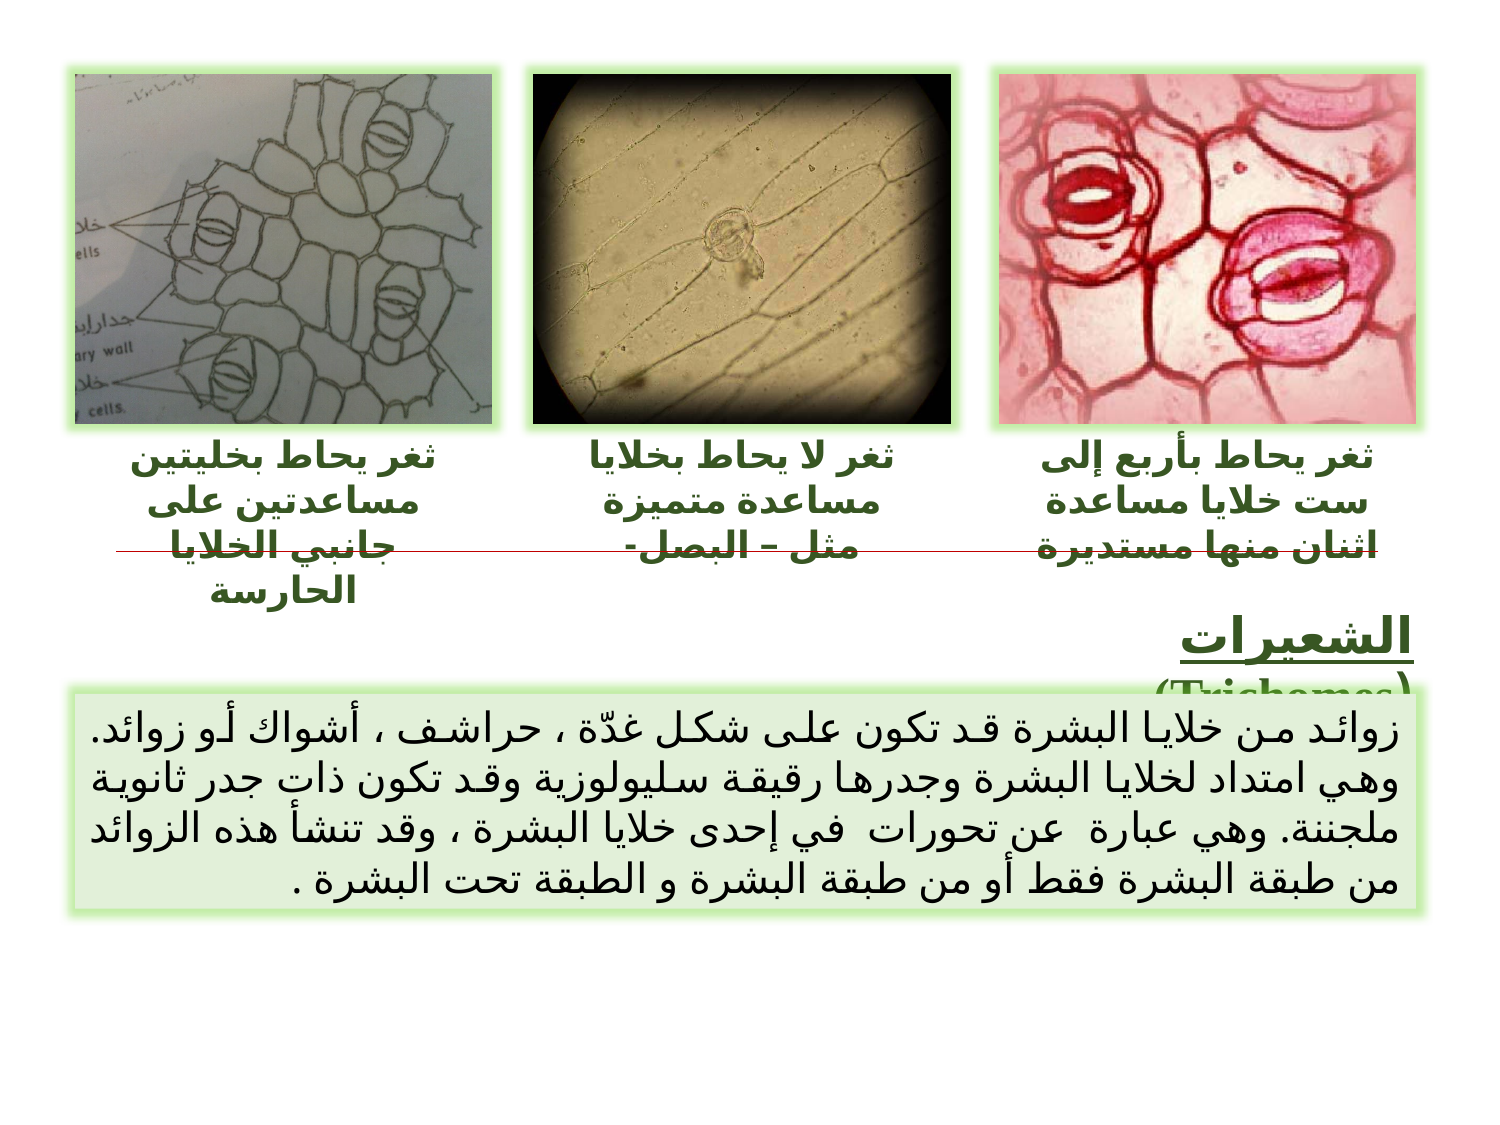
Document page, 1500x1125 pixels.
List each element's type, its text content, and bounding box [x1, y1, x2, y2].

picture [533, 74, 951, 424]
text_box ثغر يحاط بأربع إلى ست خلايا مساعدة اثنان منها مستديرة [1016, 424, 1399, 573]
text_box ثغر لا يحاط بخلايا مساعدة متميزة مثل – البصل- [551, 424, 934, 551]
text_box الشعيرات (Trichomes) [909, 595, 1429, 686]
picture [75, 74, 492, 424]
picture [999, 74, 1416, 424]
text_box زوائد من خلايا البشرة قد تكون على شكل غدّة ، حراشف ، أشواك أو زوائد. وهي امتداد لخلايا البشرة وجدرها رقيقة سليولوزية وقد تكون ذات جدر ثانوية ملجننة. وهي عبارة عن تحورات في إحدى خلايا البشرة ، وقد تنشأ هذه الزوائد من طبقة البشرة فقط أو من طبقة البشرة و الطبقة تحت البشرة . [75, 693, 1416, 909]
text_box ثغر لا يحاط بخلايا مساعدة متميزة مثل – البصل- [551, 552, 934, 573]
text_box ثغر يحاط بخليتين مساعدتين على جانبي الخلايا الحارسة [92, 424, 475, 619]
